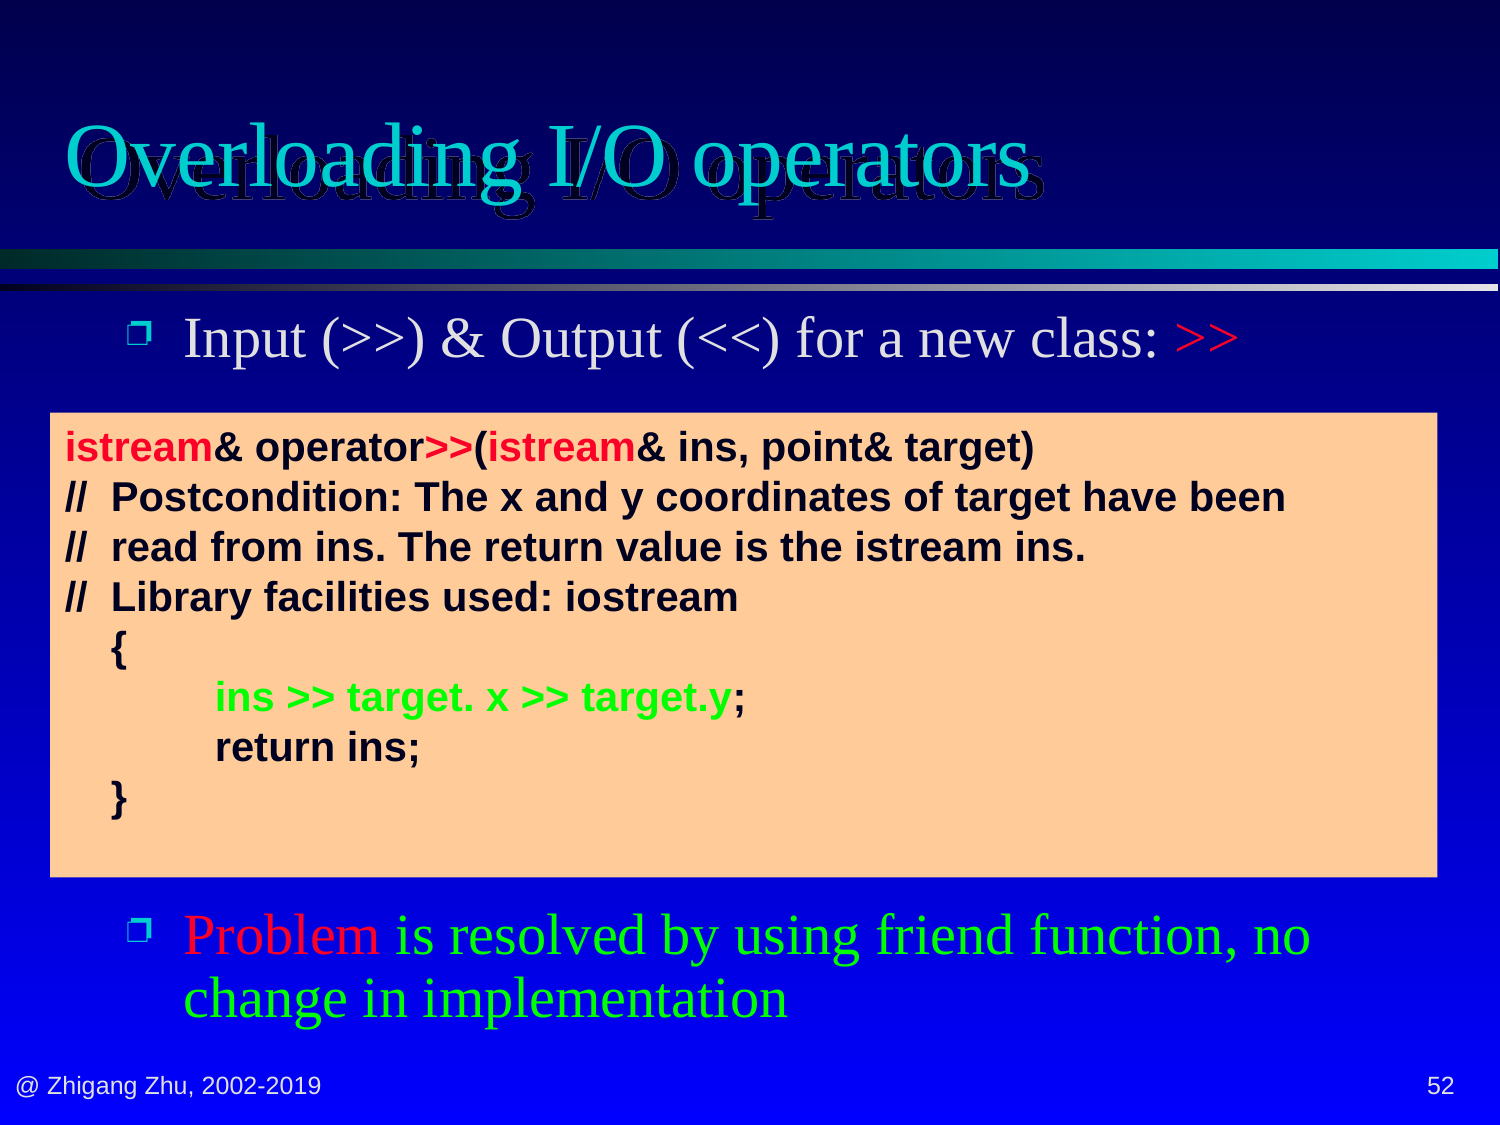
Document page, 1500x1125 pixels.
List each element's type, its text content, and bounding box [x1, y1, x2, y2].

list Input (>>) & Output (<<) for a new class: >> Problem is resolved by using friend function, no change in implementation [111, 878, 1388, 976]
list Input (>>) & Output (<<) for a new class: >> Problem is resolved by using friend function, no change in implementation [111, 299, 1388, 412]
title Overloading I/O operators [49, 55, 1401, 245]
text_box istream& operator>>(istream& ins, point& target) // Postcondition: The x and y coordinates of target have been // read from ins. The return value is the istream ins. // Library facilities used: iostream { ins >> target. x >> target.y; return ins; } [50, 412, 1438, 878]
